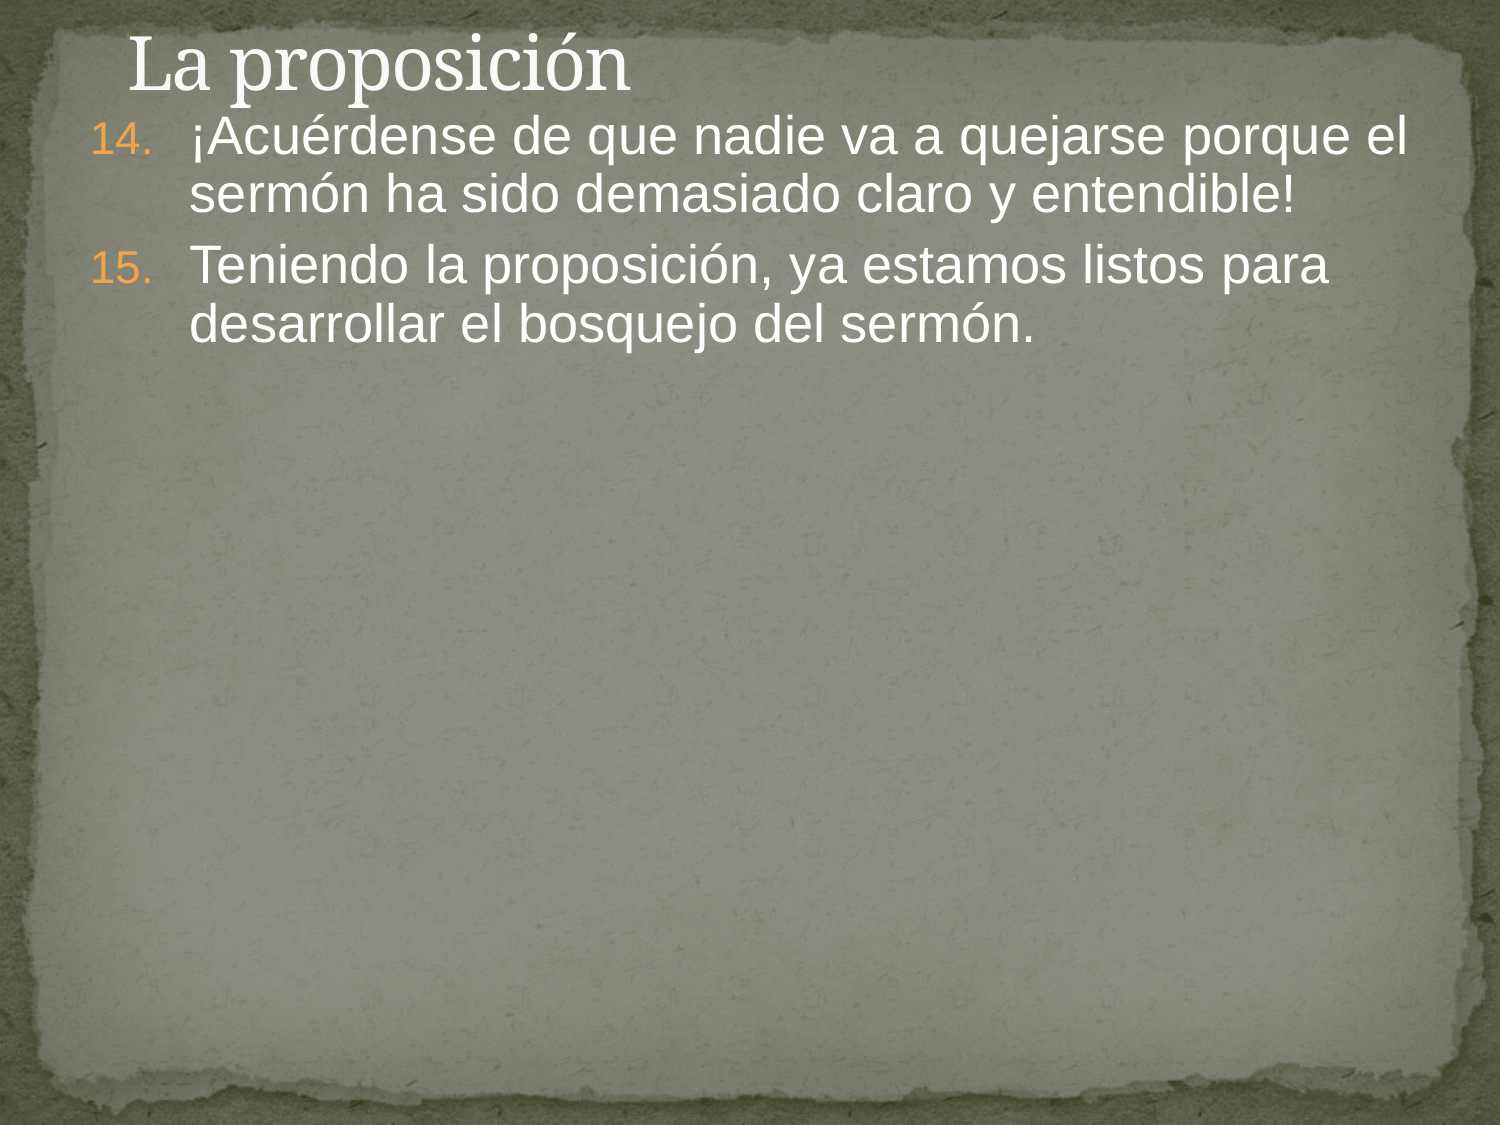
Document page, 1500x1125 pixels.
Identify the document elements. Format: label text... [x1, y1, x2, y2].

list ¡Acuérdense de que nadie va a quejarse porque el sermón ha sido demasiado claro y entendible! Teniendo la proposición, ya estamos listos para desarrollar el bosquejo del sermón. [75, 99, 1425, 1125]
title La proposición [112, 0, 1388, 113]
